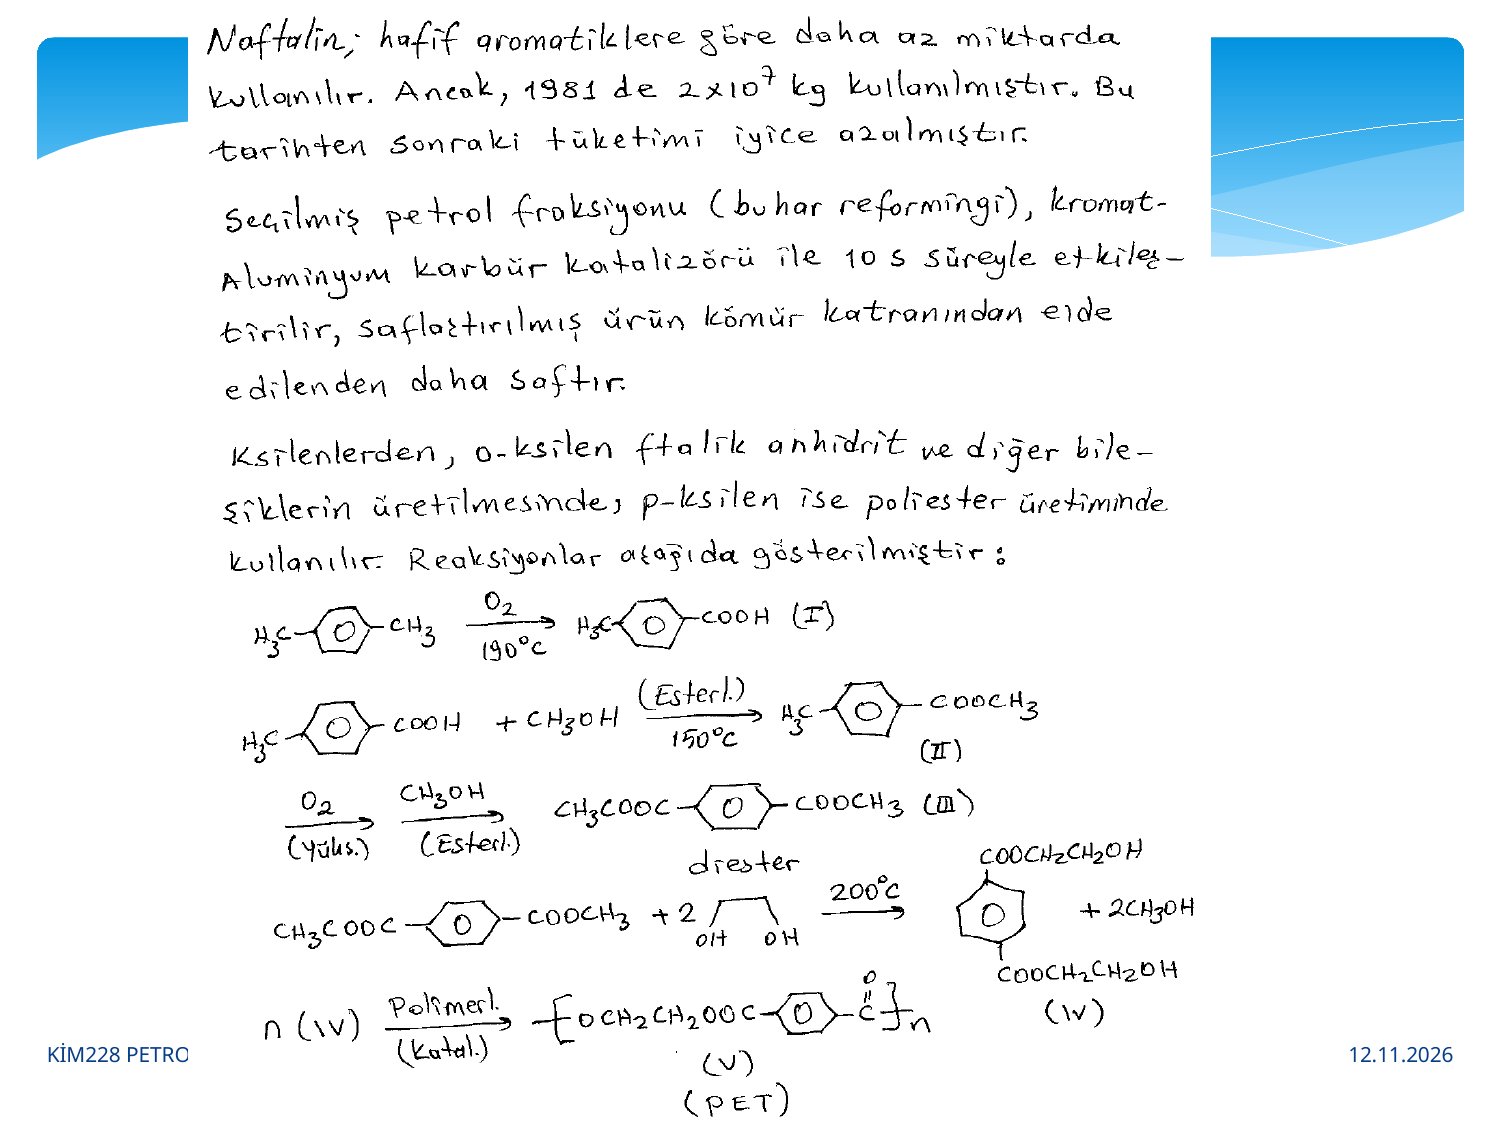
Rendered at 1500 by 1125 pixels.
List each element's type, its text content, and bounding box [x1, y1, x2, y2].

footer KİM228 PETROL ÜRÜNLERİ KİMYASI / Doç.Dr. Kamran POLAT [31, 1025, 182, 1086]
picture [188, 0, 1211, 1125]
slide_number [1216, 1025, 1469, 1086]
